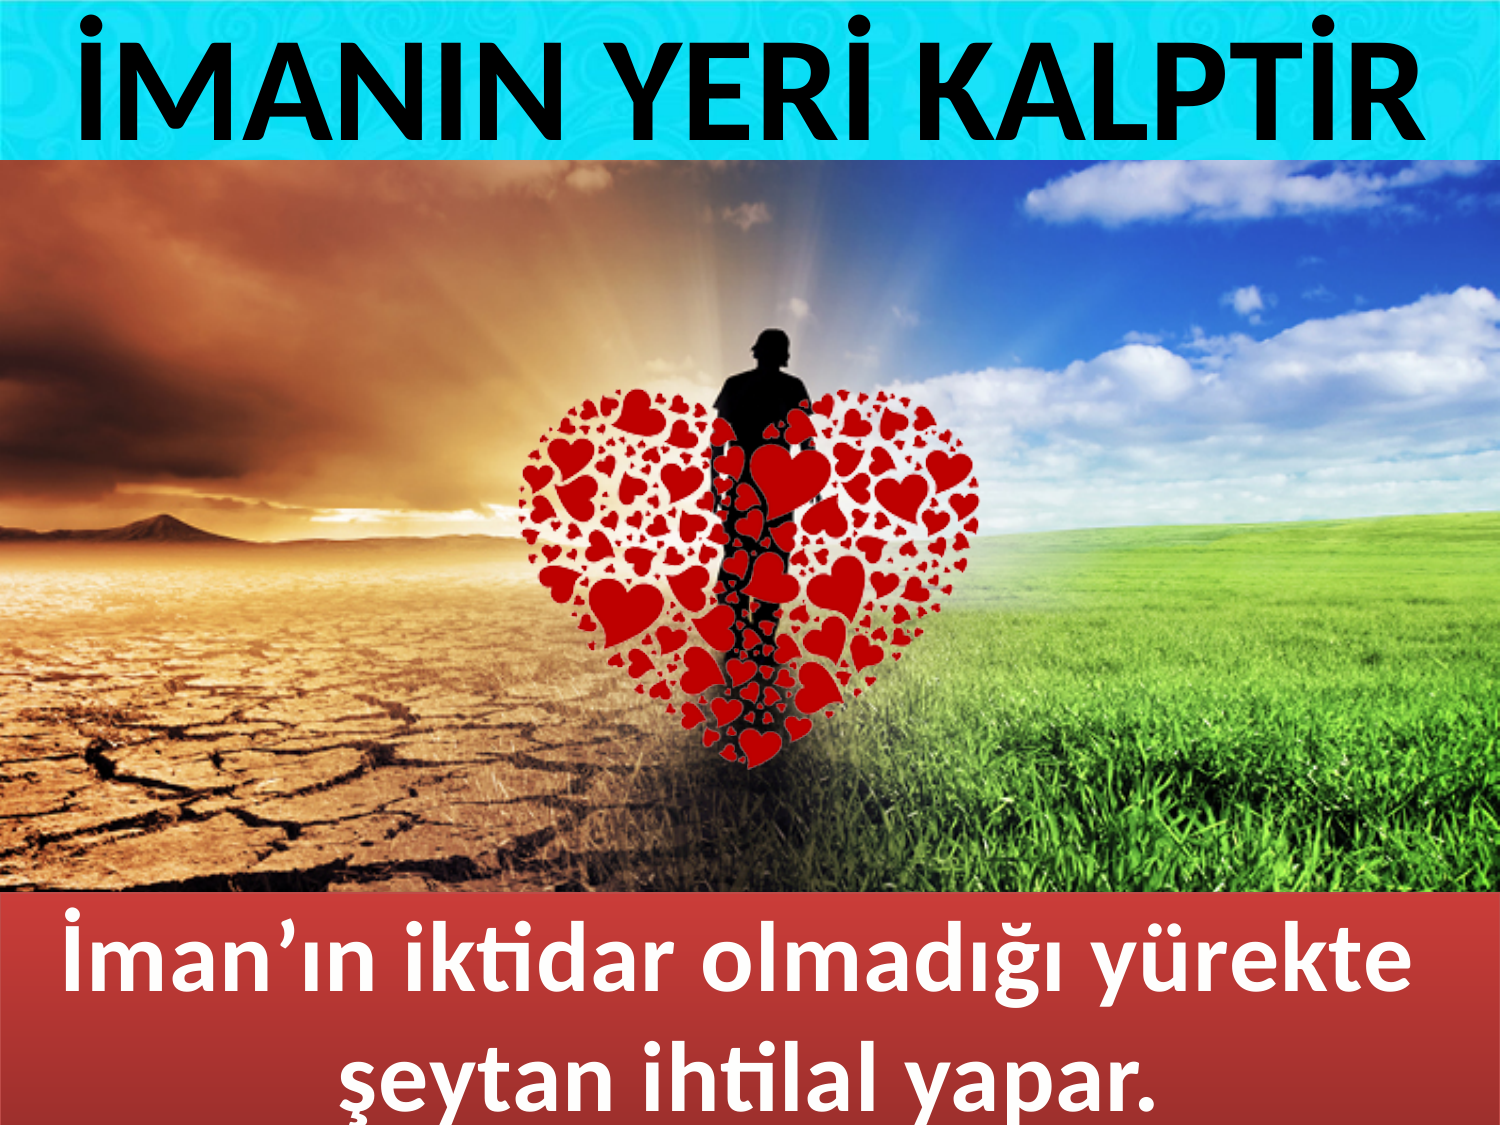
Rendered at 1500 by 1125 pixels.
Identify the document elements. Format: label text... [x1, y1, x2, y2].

text_box İman’ın iktidar olmadığı yürekte şeytan ihtilal yapar. [0, 926, 1500, 1125]
picture [0, 160, 1500, 920]
text_box İMANIN YERİ KALPTİR [0, 0, 1500, 160]
